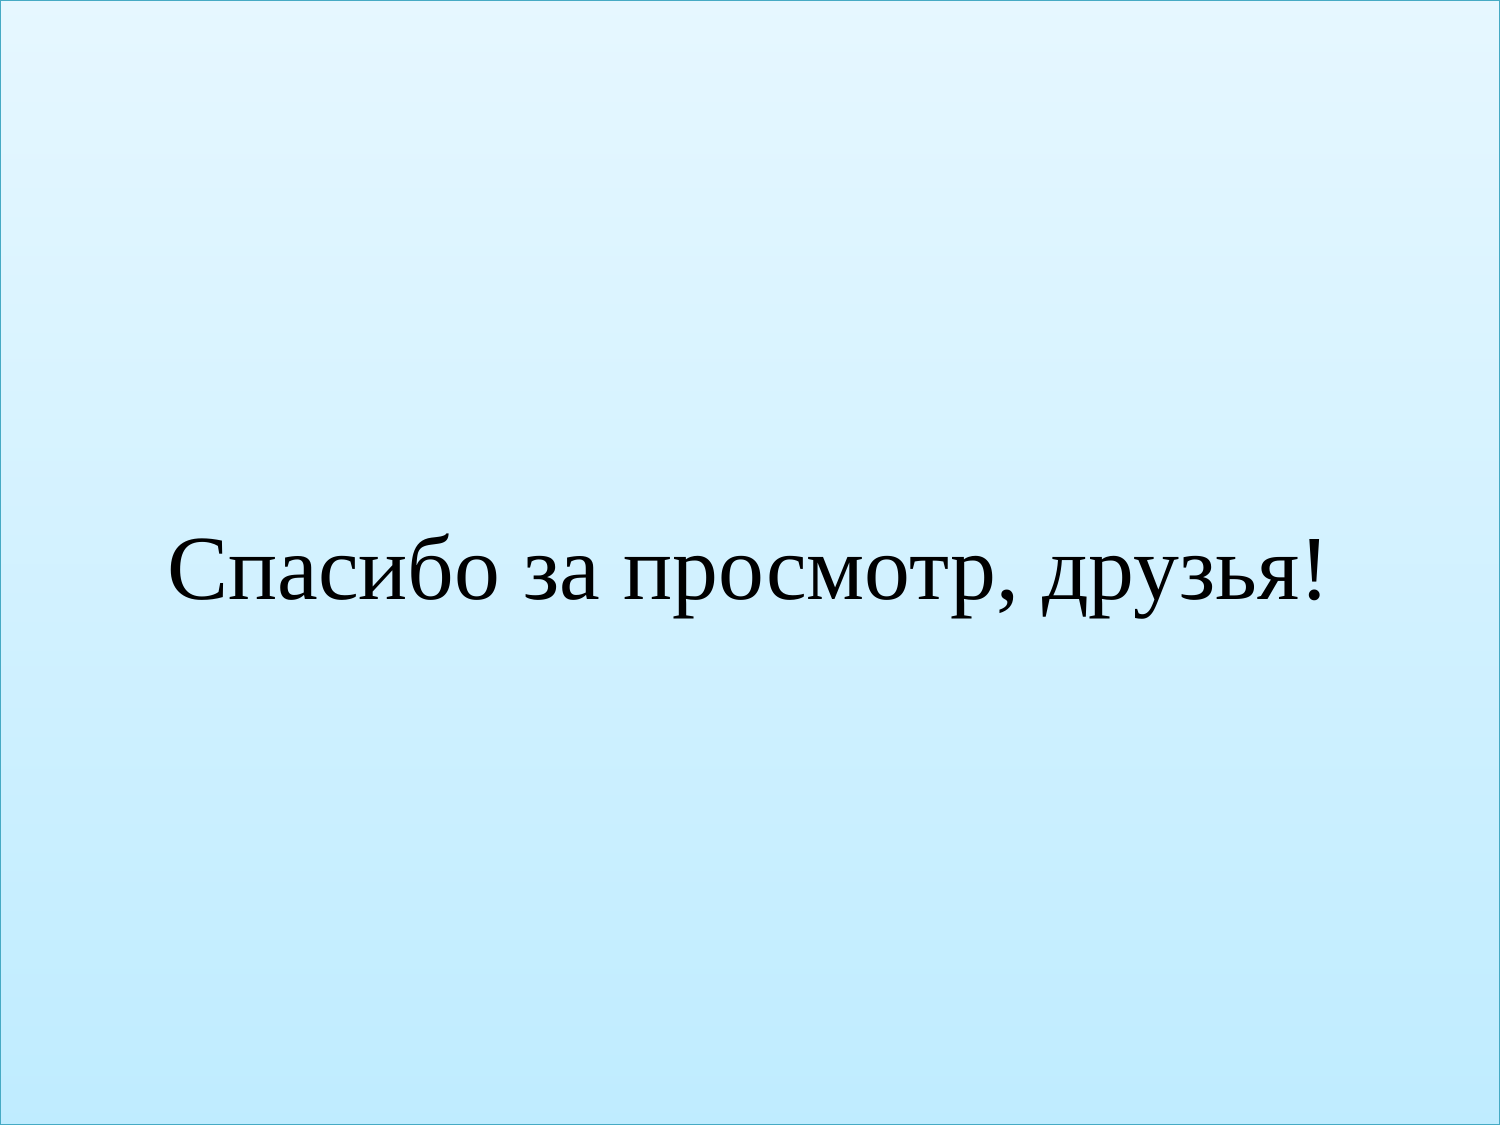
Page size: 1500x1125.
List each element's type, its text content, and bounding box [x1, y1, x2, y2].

title Спасибо за просмотр, друзья! [0, 0, 1500, 1125]
